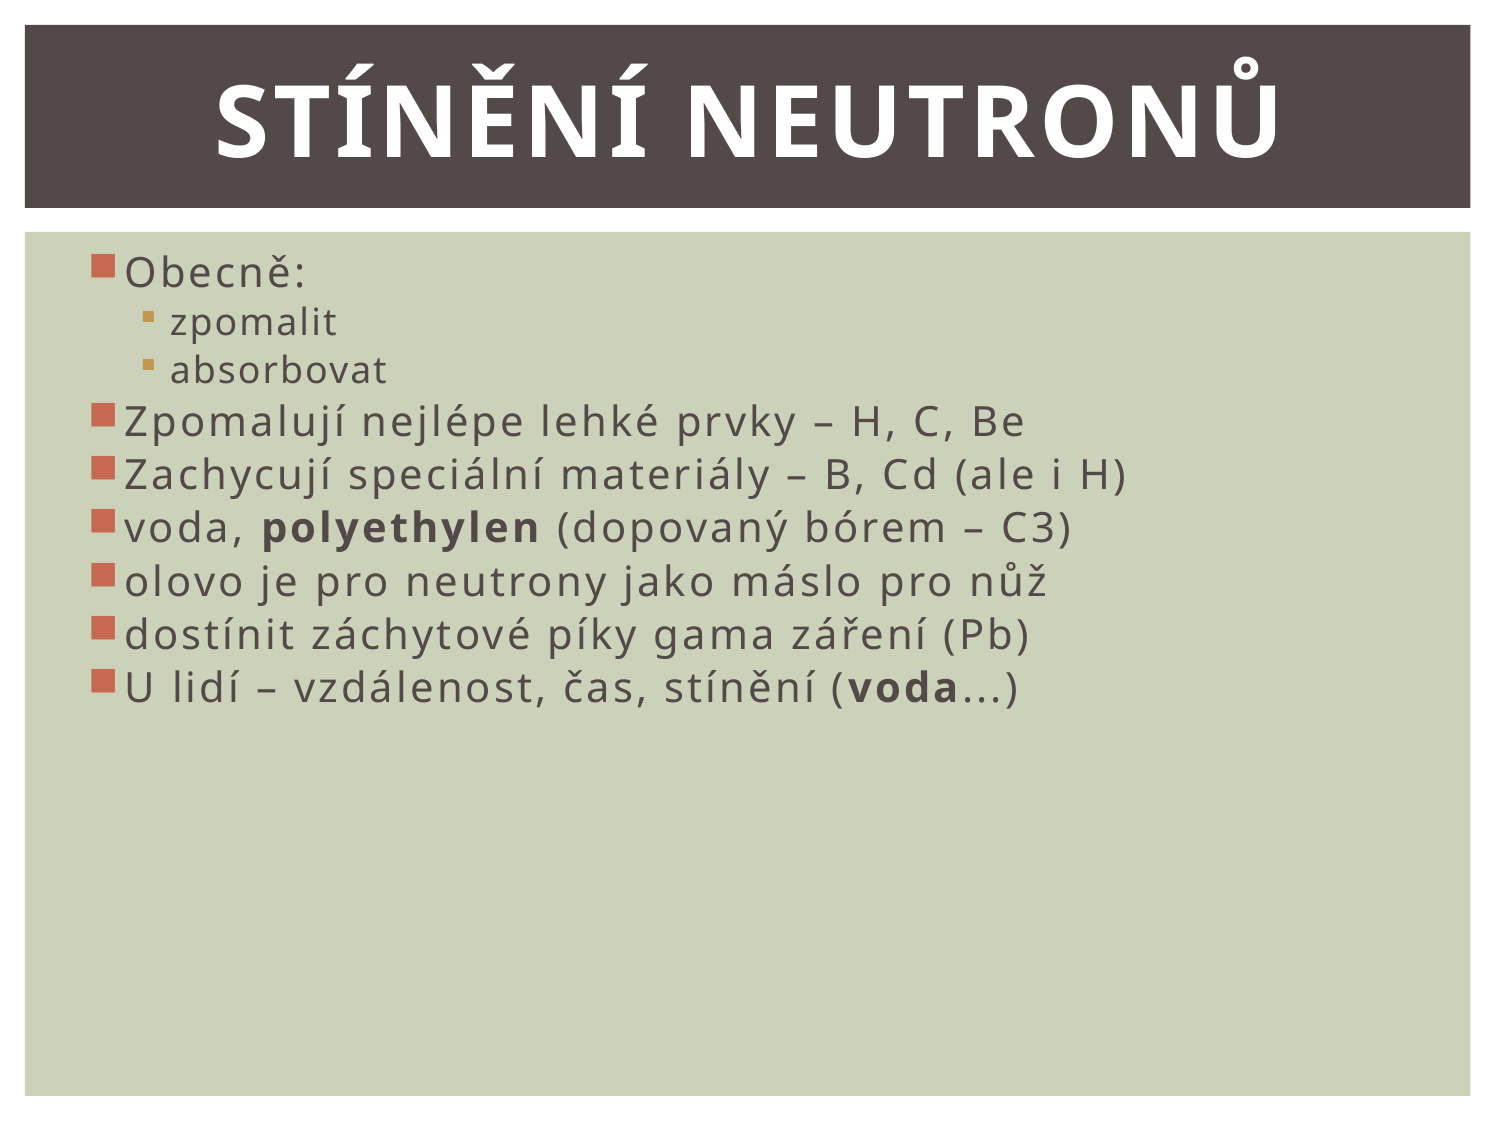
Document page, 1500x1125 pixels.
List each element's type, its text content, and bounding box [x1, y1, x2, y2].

list Obecně: zpomalit absorbovat Zpomalují nejlépe lehké prvky – H, C, Be Zachycují speciální materiály – B, Cd (ale i H) voda, polyethylen (dopovaný bórem – C3) olovo je pro neutrony jako máslo pro nůž dostínit záchytové píky gama záření (Pb) U lidí – vzdálenost, čas, stínění (voda...) [64, 243, 1415, 1035]
title Stínění neutronů [62, 31, 1438, 204]
